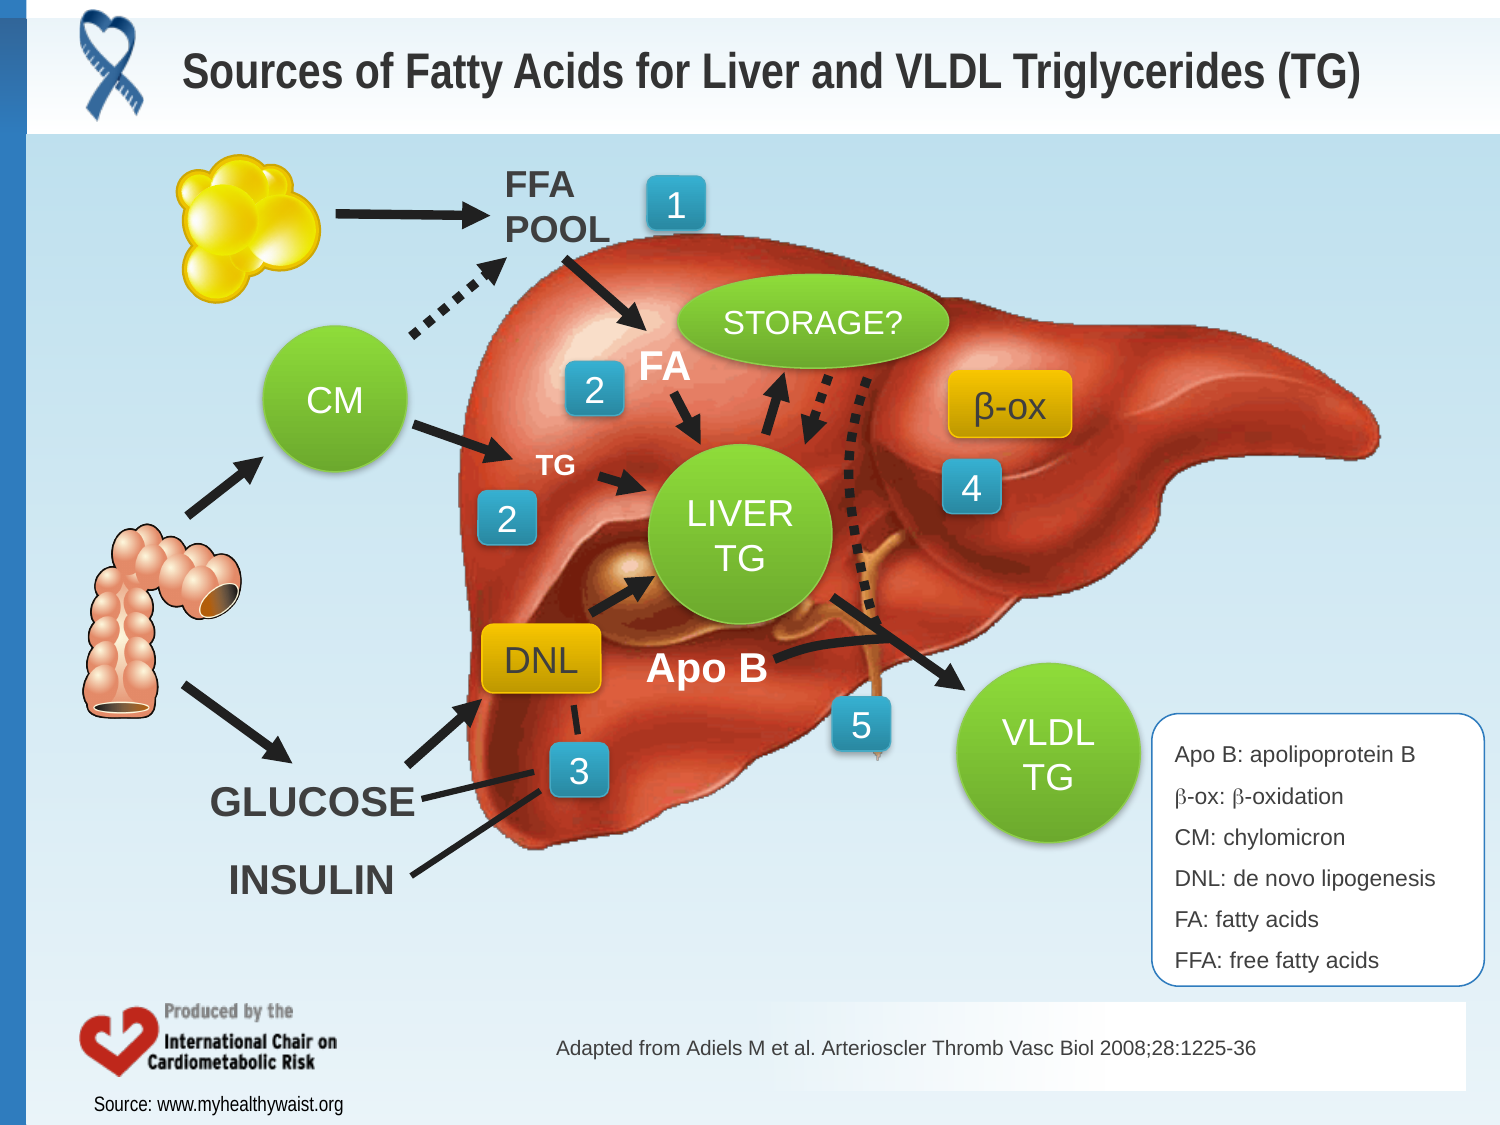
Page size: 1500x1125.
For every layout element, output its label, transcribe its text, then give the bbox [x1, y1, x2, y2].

picture [158, 152, 313, 301]
picture [79, 1003, 337, 1077]
text_box INSULIN [213, 845, 411, 910]
text_box [335, 209, 491, 221]
text_box Apo B: apolipoprotein B -ox: -oxidation CM: chylomicron DNL: de novo lipogenesis FA: fatty acids FFA: free fatty acids [1151, 713, 1485, 987]
picture [446, 222, 1393, 859]
text_box [240, 726, 293, 764]
picture [82, 523, 243, 719]
text_box 1 [646, 175, 707, 221]
text_box CM [262, 325, 408, 473]
text_box [187, 456, 264, 517]
picture [79, 9, 144, 122]
text_box FFA POOL [489, 153, 626, 221]
title Sources of Fatty Acids for Liver and VLDL Triglycerides (TG) [166, 30, 1500, 107]
list Adapted from Adiels M et al. Arterioscler Thromb Vasc Biol 2008;28:1225-36 [348, 1001, 1465, 1093]
text_box GLUCOSE [194, 766, 432, 832]
